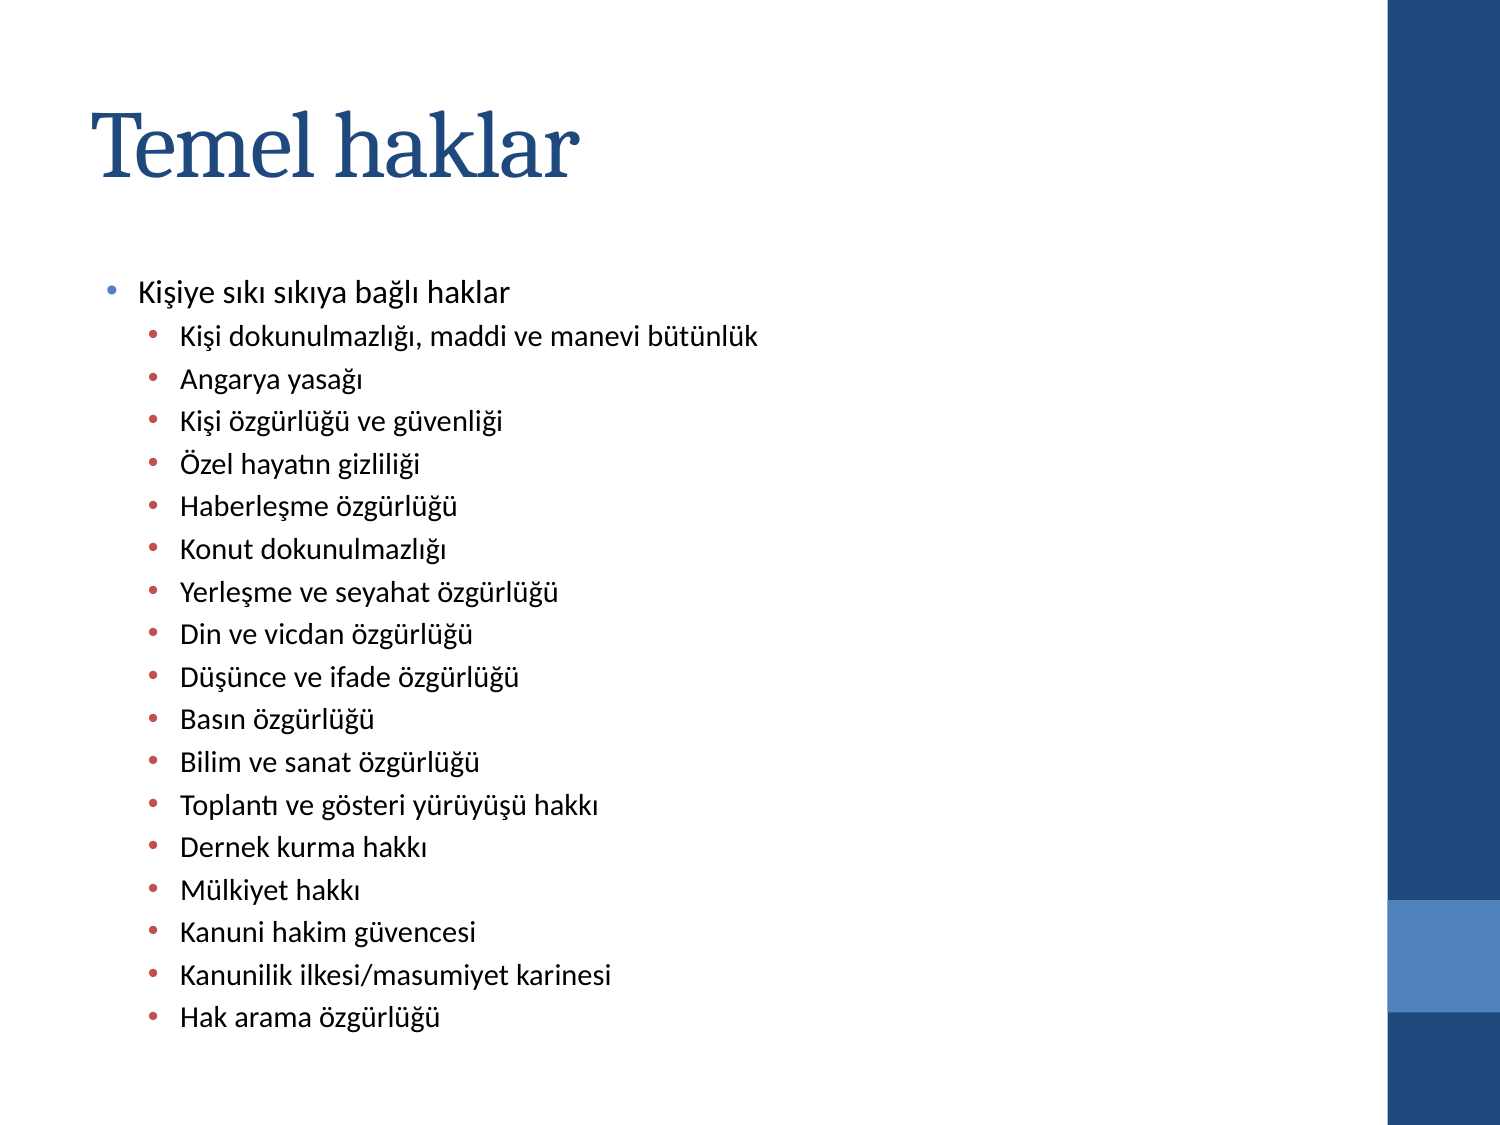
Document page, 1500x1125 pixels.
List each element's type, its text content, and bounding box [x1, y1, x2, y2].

list Kişiye sıkı sıkıya bağlı haklar Kişi dokunulmazlığı, maddi ve manevi bütünlük Angarya yasağı Kişi özgürlüğü ve güvenliği Özel hayatın gizliliği Haberleşme özgürlüğü Konut dokunulmazlığı Yerleşme ve seyahat özgürlüğü Din ve vicdan özgürlüğü Düşünce ve ifade özgürlüğü Basın özgürlüğü Bilim ve sanat özgürlüğü Toplantı ve gösteri yürüyüşü hakkı Dernek kurma hakkı Mülkiyet hakkı Kanuni hakim güvencesi Kanunilik ilkesi/masumiyet karinesi Hak arama özgürlüğü [75, 262, 1325, 1050]
title Temel haklar [75, 45, 1325, 233]
